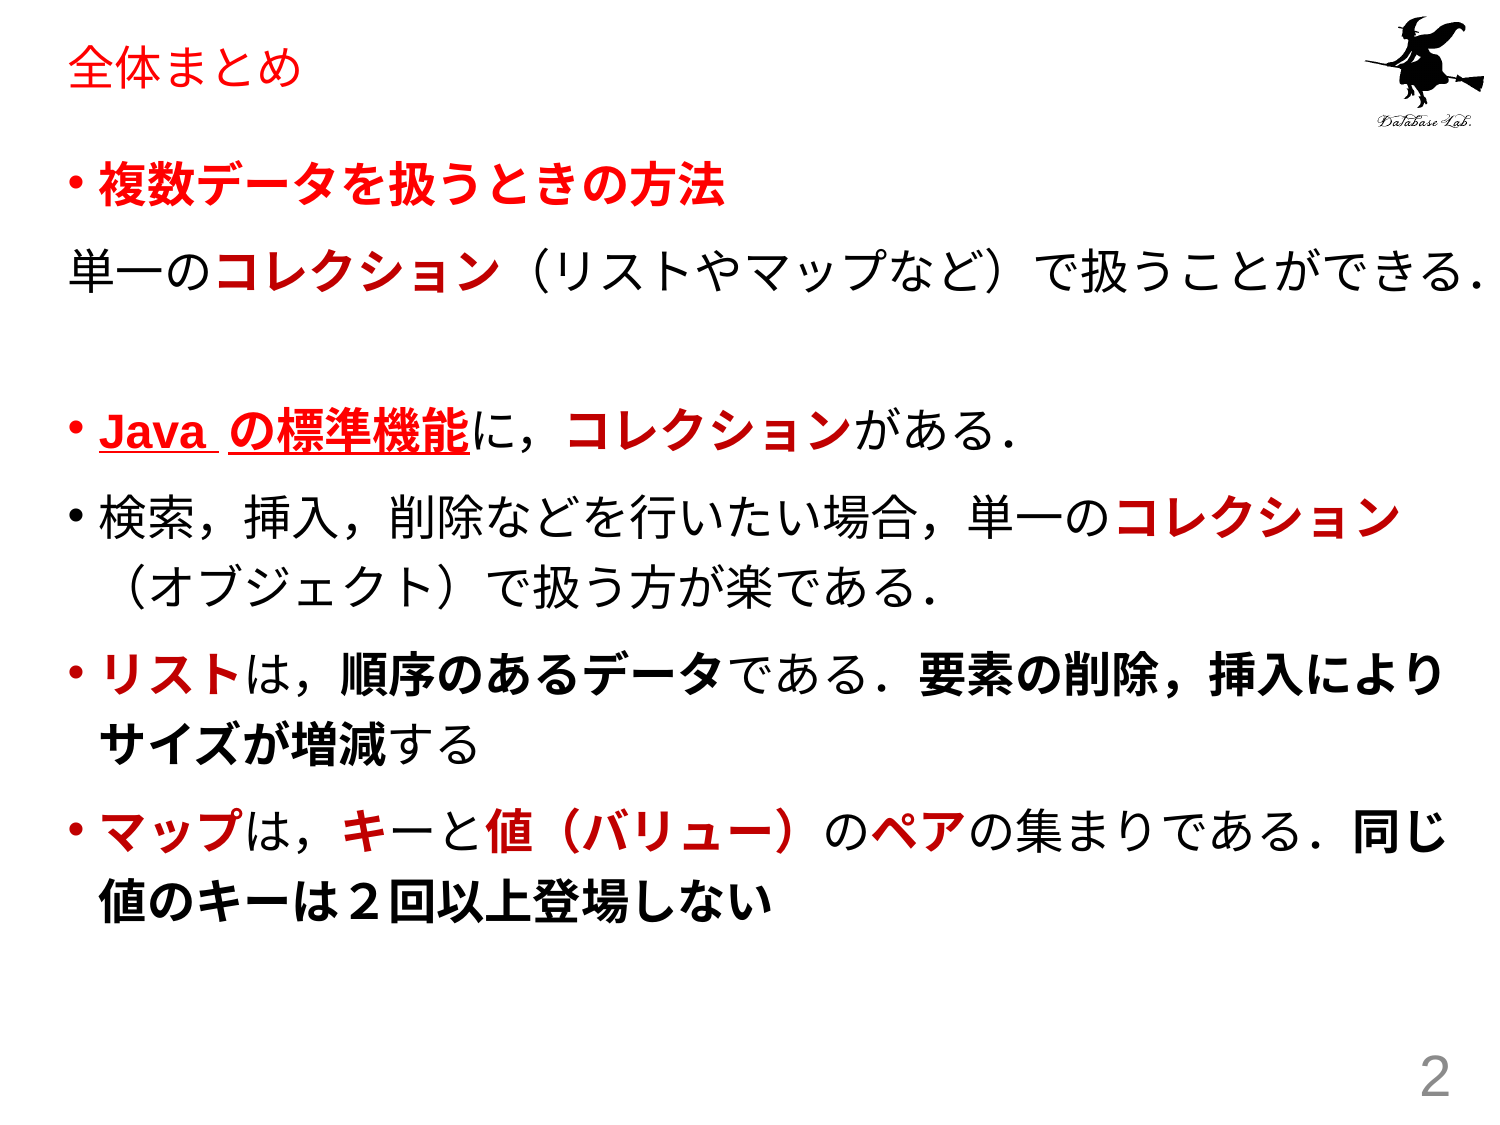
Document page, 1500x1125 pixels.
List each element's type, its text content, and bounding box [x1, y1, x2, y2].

slide_number 2 [1129, 1042, 1467, 1103]
picture [1362, 14, 1486, 130]
title 全体まとめ [52, 28, 1441, 106]
list 複数データを扱うときの方法 単一のコレクション（リストやマップなど）で扱うことができる． Java の標準機能に，コレクションがある． 検索，挿入，削除などを行いたい場合，単一のコレクション（オブジェクト）で扱う方が楽である． リストは，順序のあるデータである．要素の削除，挿入によりサイズが増減する マップは，キーと値（バリュー）のペアの集まりである．同じ値のキーは２回以上登場しない [52, 138, 1491, 1014]
